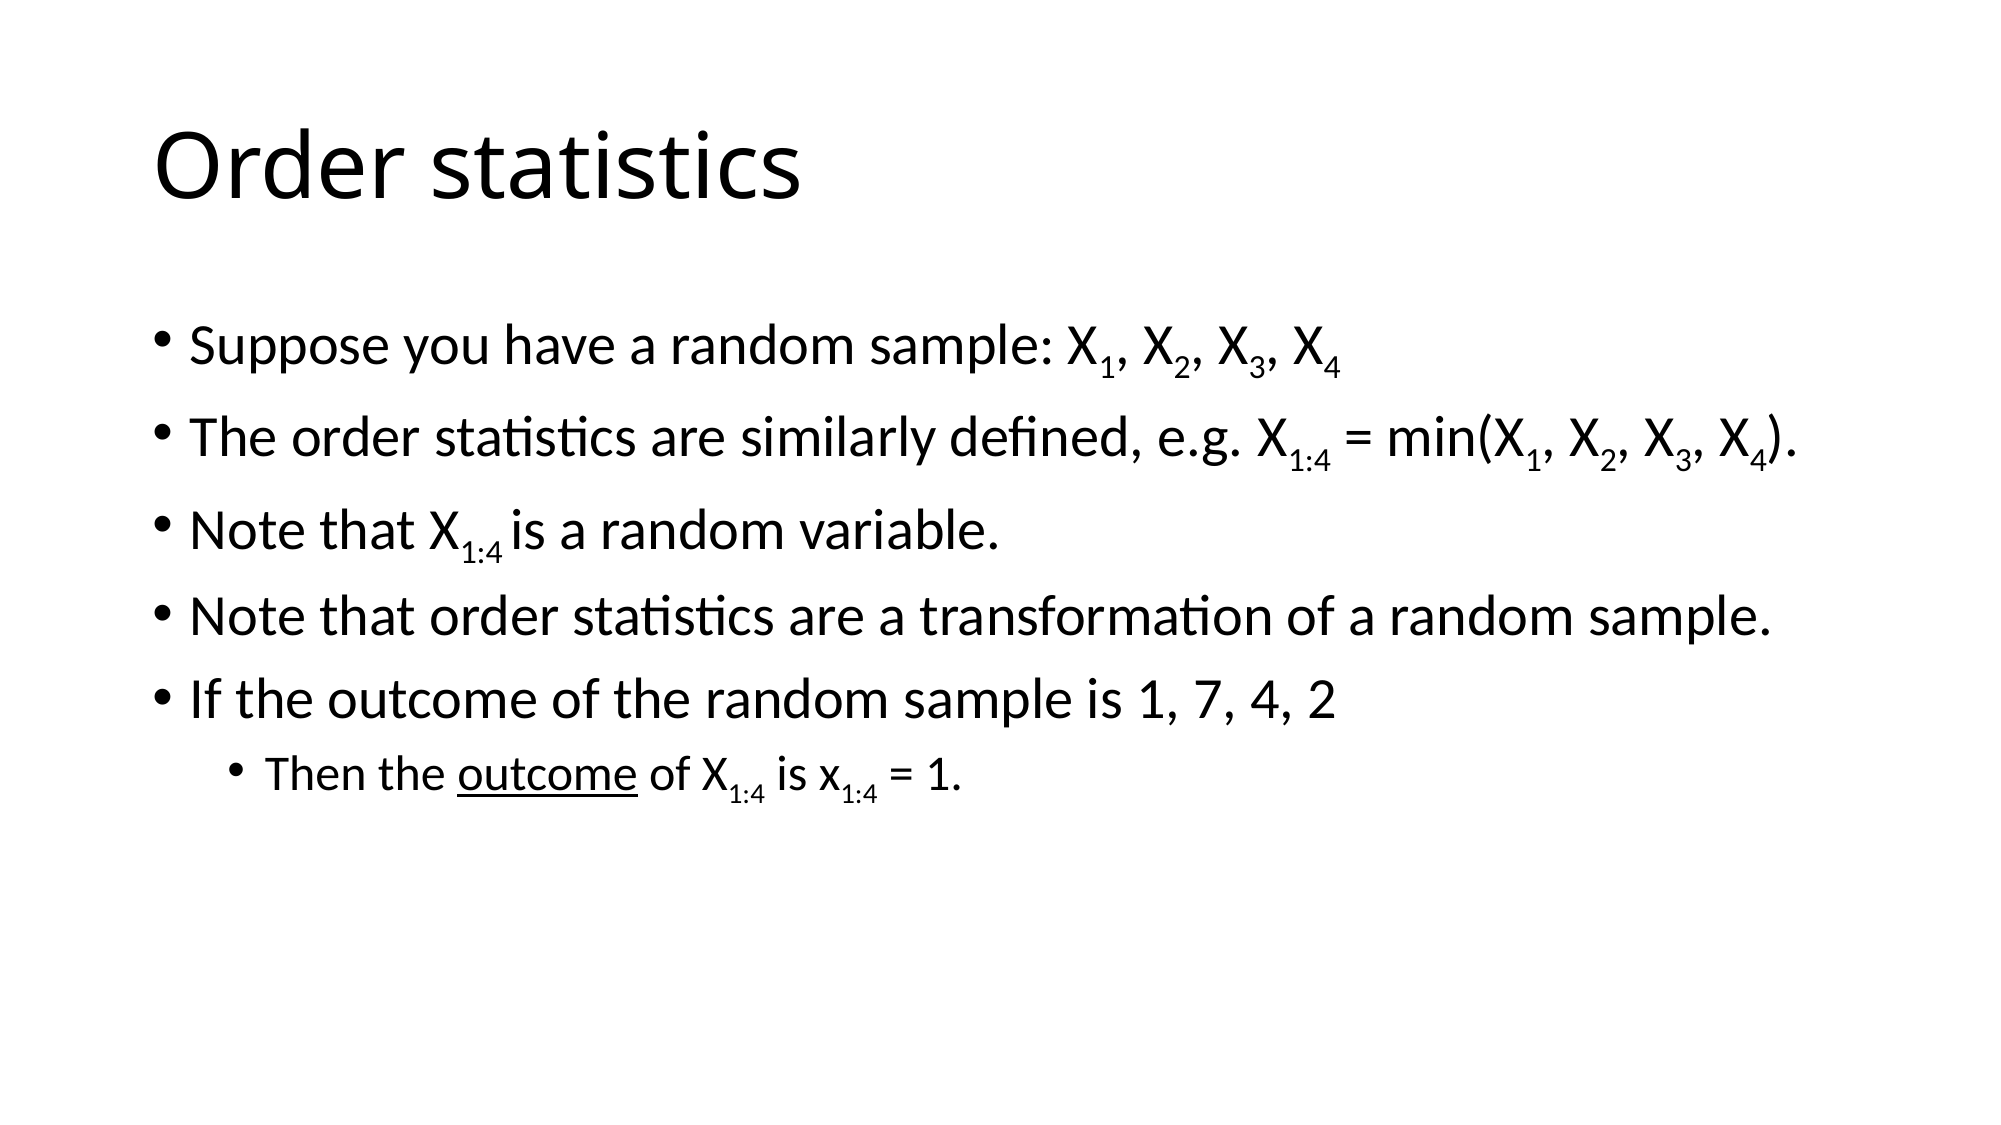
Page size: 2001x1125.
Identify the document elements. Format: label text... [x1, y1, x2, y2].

list Suppose you have a random sample: X1, X2, X3, X4 The order statistics are similarly defined, e.g. X1:4 = min(X1, X2, X3, X4). Note that X1:4 is a random variable. Note that order statistics are a transformation of a random sample. If the outcome of the random sample is 1, 7, 4, 2 Then the outcome of X1:4 is x1:4 = 1. [137, 299, 1863, 1014]
title Order statistics [137, 59, 1863, 278]
